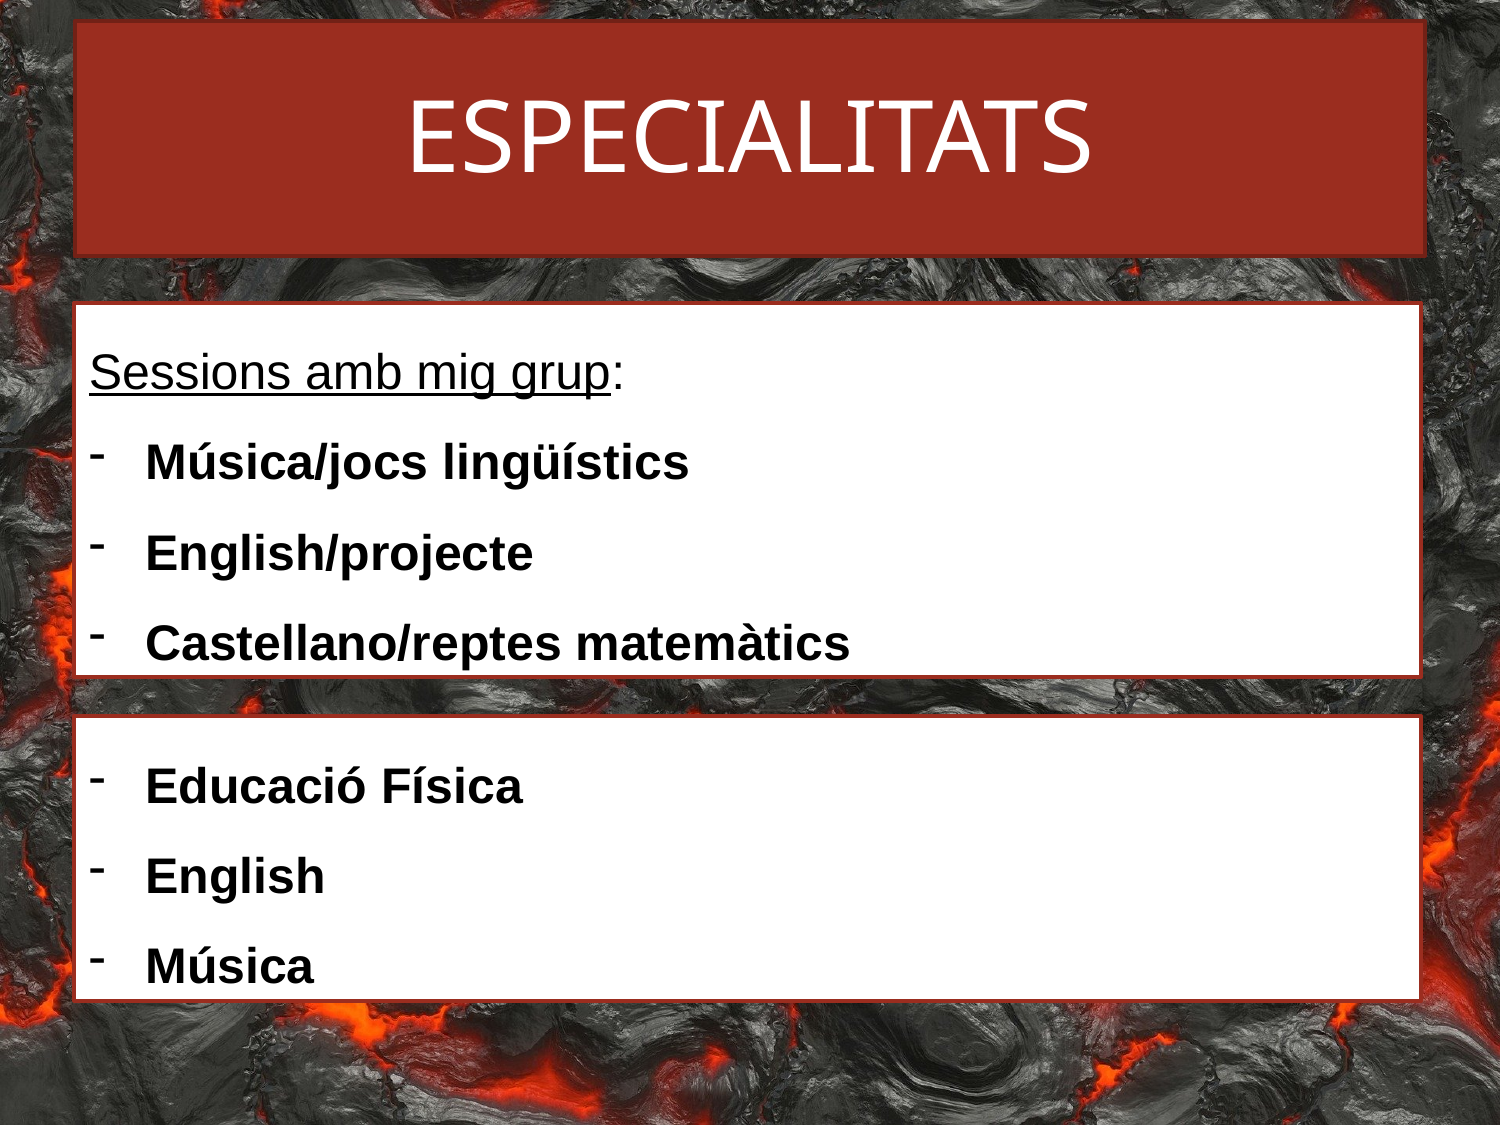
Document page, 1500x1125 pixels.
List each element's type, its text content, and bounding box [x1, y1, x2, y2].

text_box Sessions amb mig grup: Música/jocs lingüístics English/projecte Castellano/reptes matemàtics [72, 301, 1423, 679]
text_box Educació Física English Música [72, 714, 1423, 1003]
picture [0, 0, 1500, 1125]
title ESPECIALITATS [73, 19, 1427, 258]
